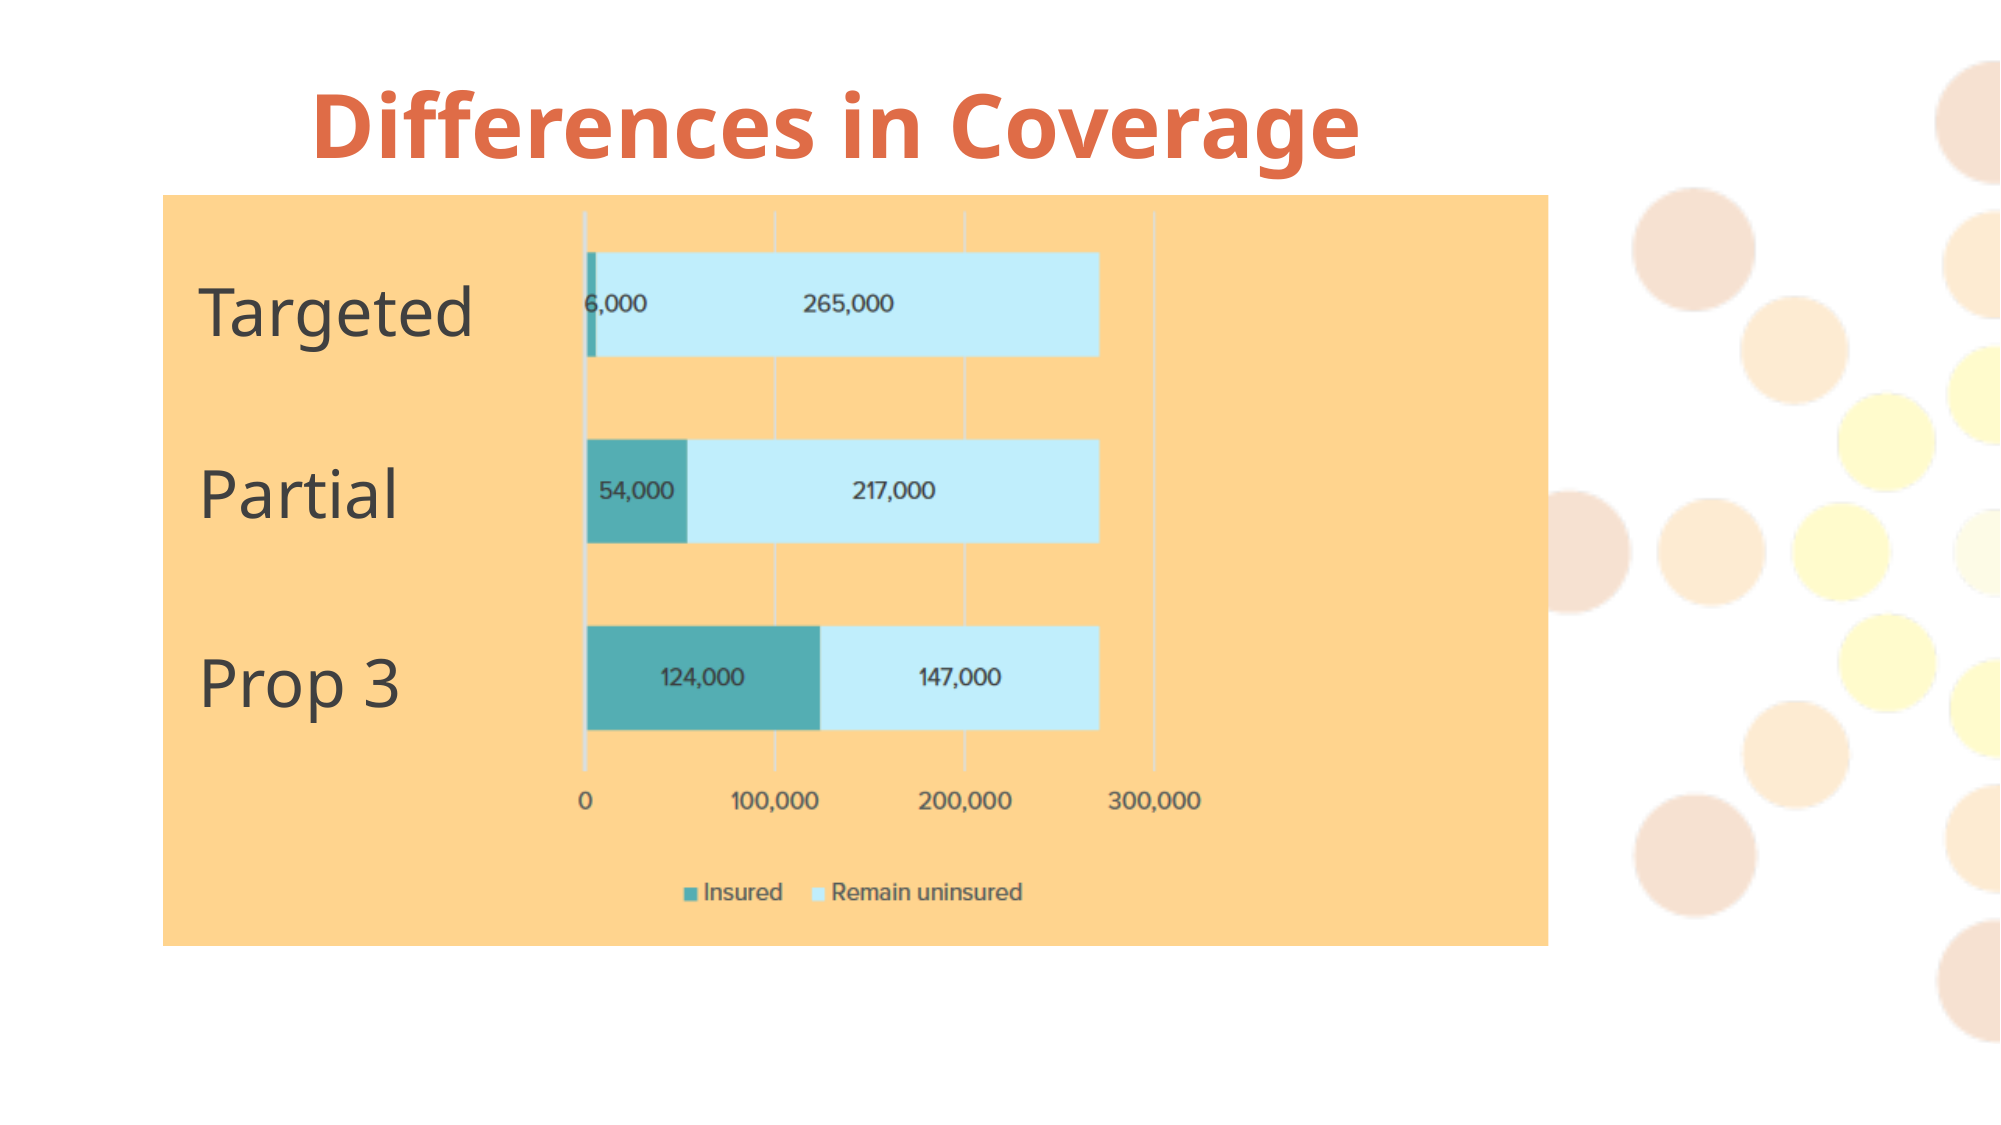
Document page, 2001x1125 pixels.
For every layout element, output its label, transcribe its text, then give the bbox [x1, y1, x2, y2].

title Differences in Coverage [294, 62, 1417, 194]
picture [162, 0, 2000, 1125]
